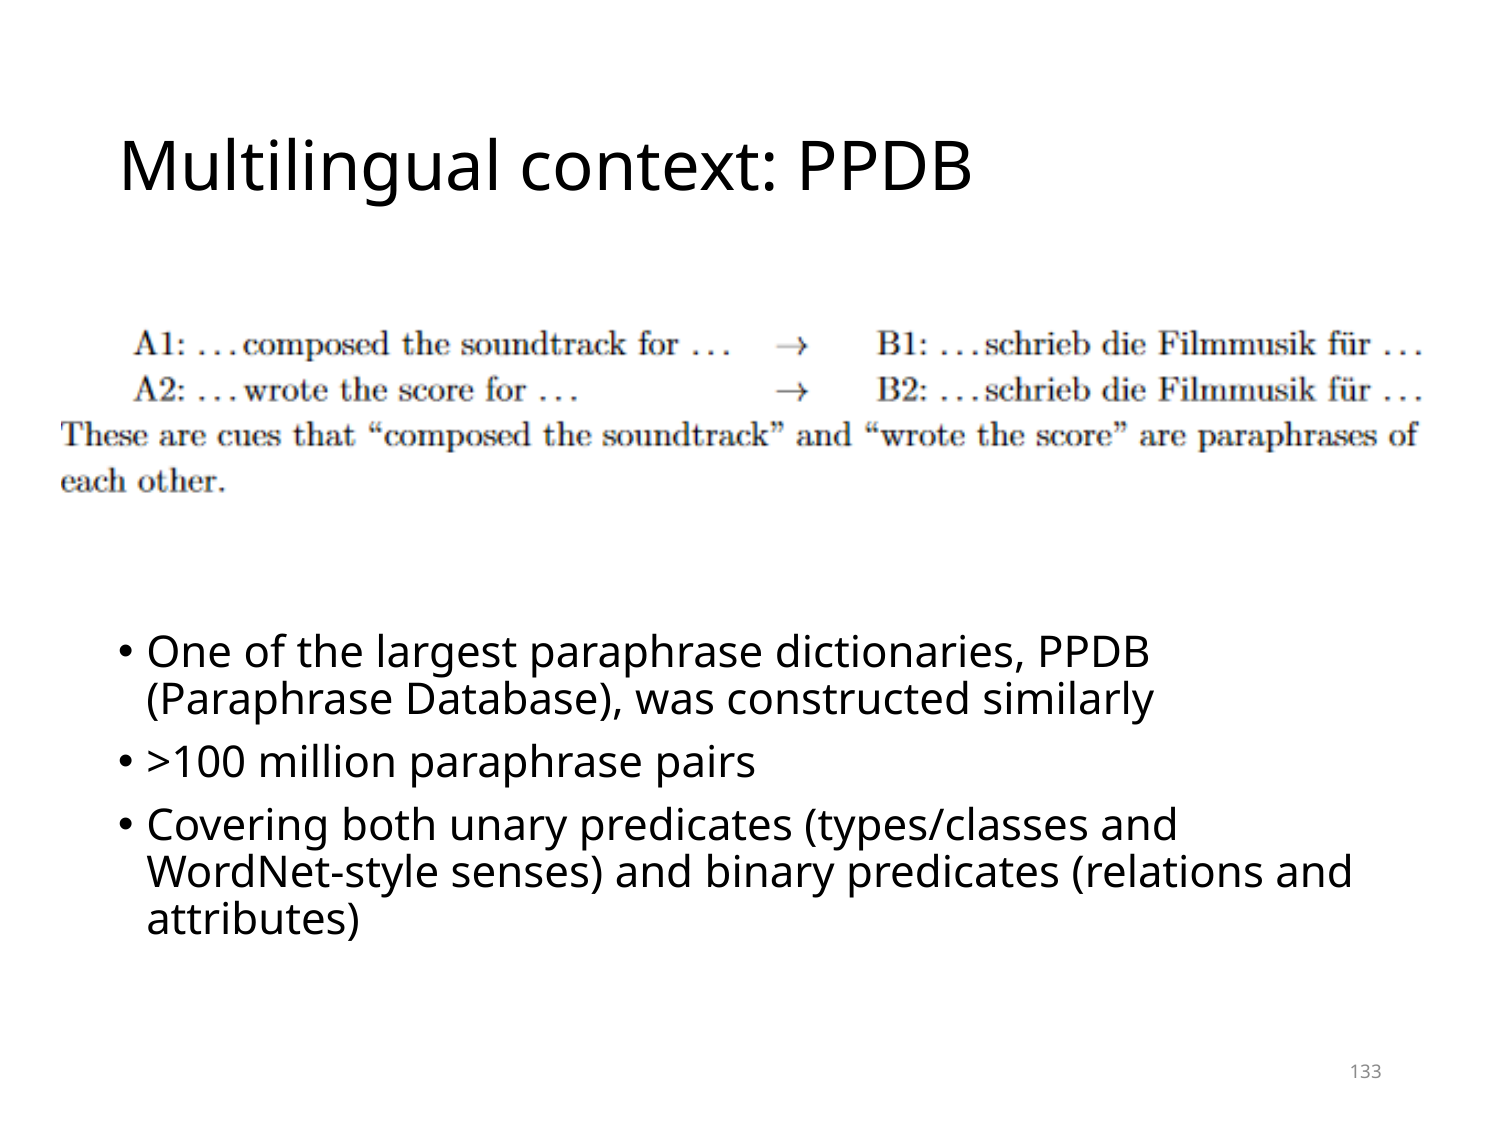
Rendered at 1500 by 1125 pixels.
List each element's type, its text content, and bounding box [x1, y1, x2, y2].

list One of the largest paraphrase dictionaries, PPDB (Paraphrase Database), was constructed similarly >100 million paraphrase pairs Covering both unary predicates (types/classes and WordNet-style senses) and binary predicates (relations and attributes) [103, 621, 1397, 1073]
slide_number 133 [1059, 1042, 1397, 1103]
title Multilingual context: PPDB [103, 59, 1397, 278]
picture [61, 322, 1439, 504]
